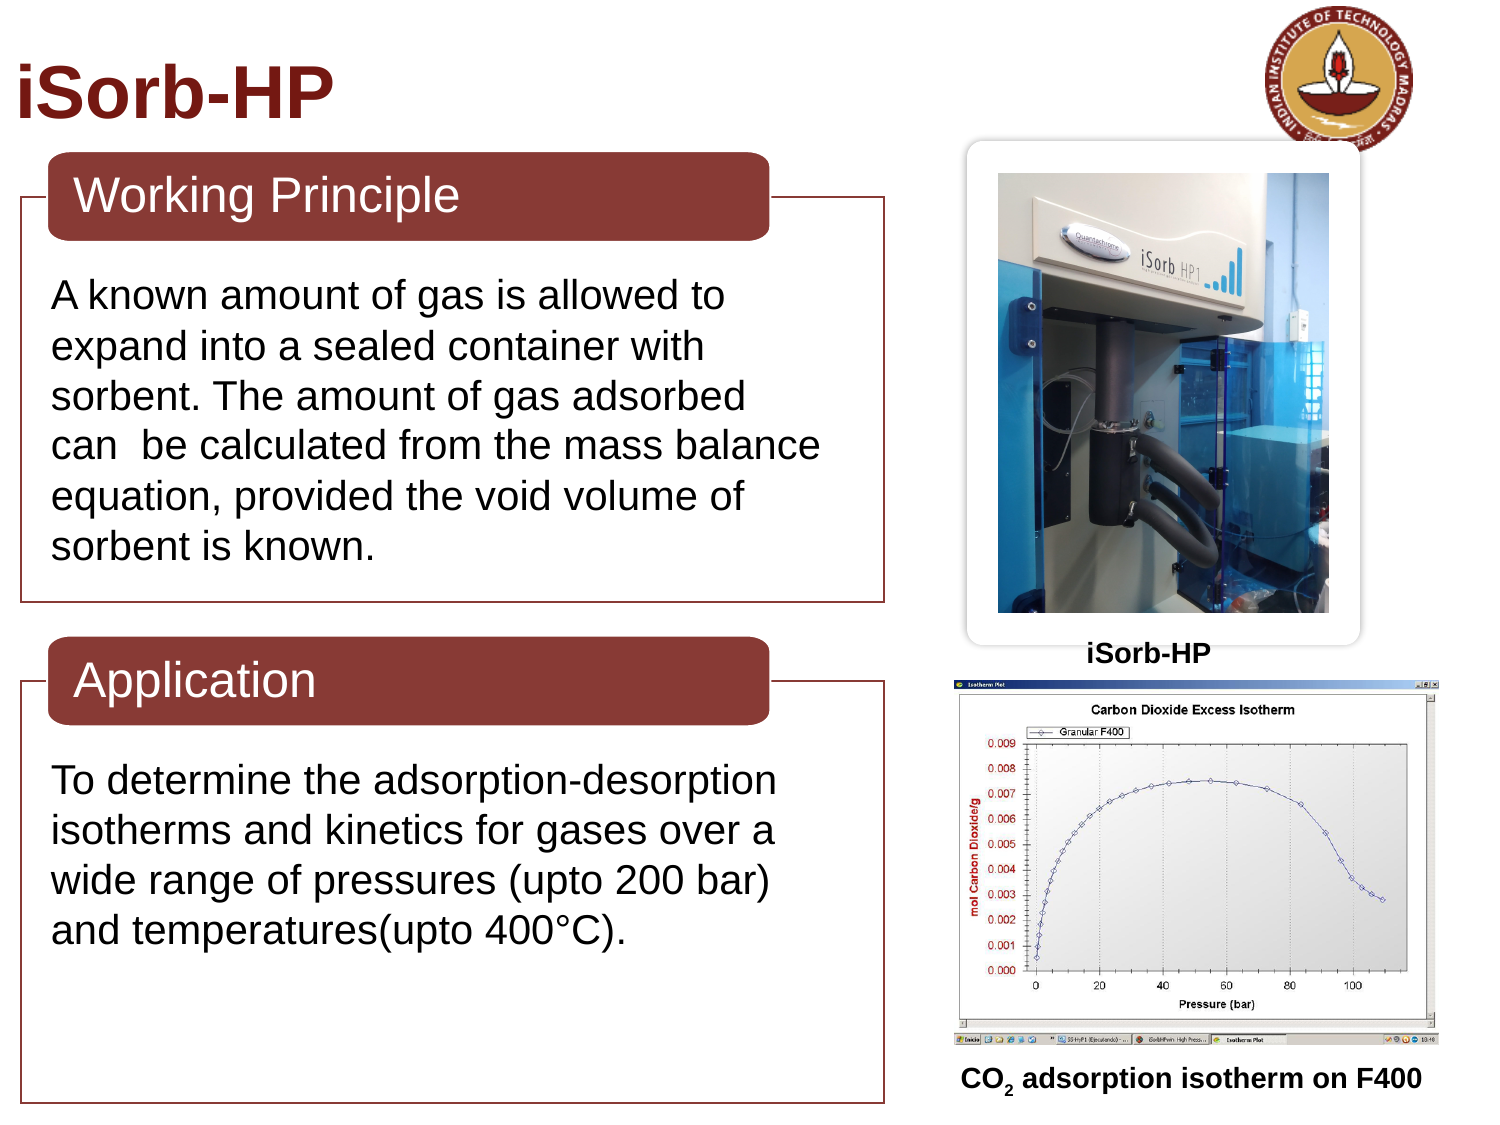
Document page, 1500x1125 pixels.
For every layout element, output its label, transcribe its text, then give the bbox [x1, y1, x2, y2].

picture [953, 680, 1439, 1045]
text_box CO2 adsorption isotherm on F400 [889, 1052, 1500, 1103]
picture [1265, 6, 1413, 155]
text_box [21, 635, 884, 1103]
title iSorb-HP [0, 11, 1329, 178]
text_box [21, 150, 884, 603]
text_box iSorb-HP [793, 627, 1500, 678]
picture [998, 172, 1330, 614]
